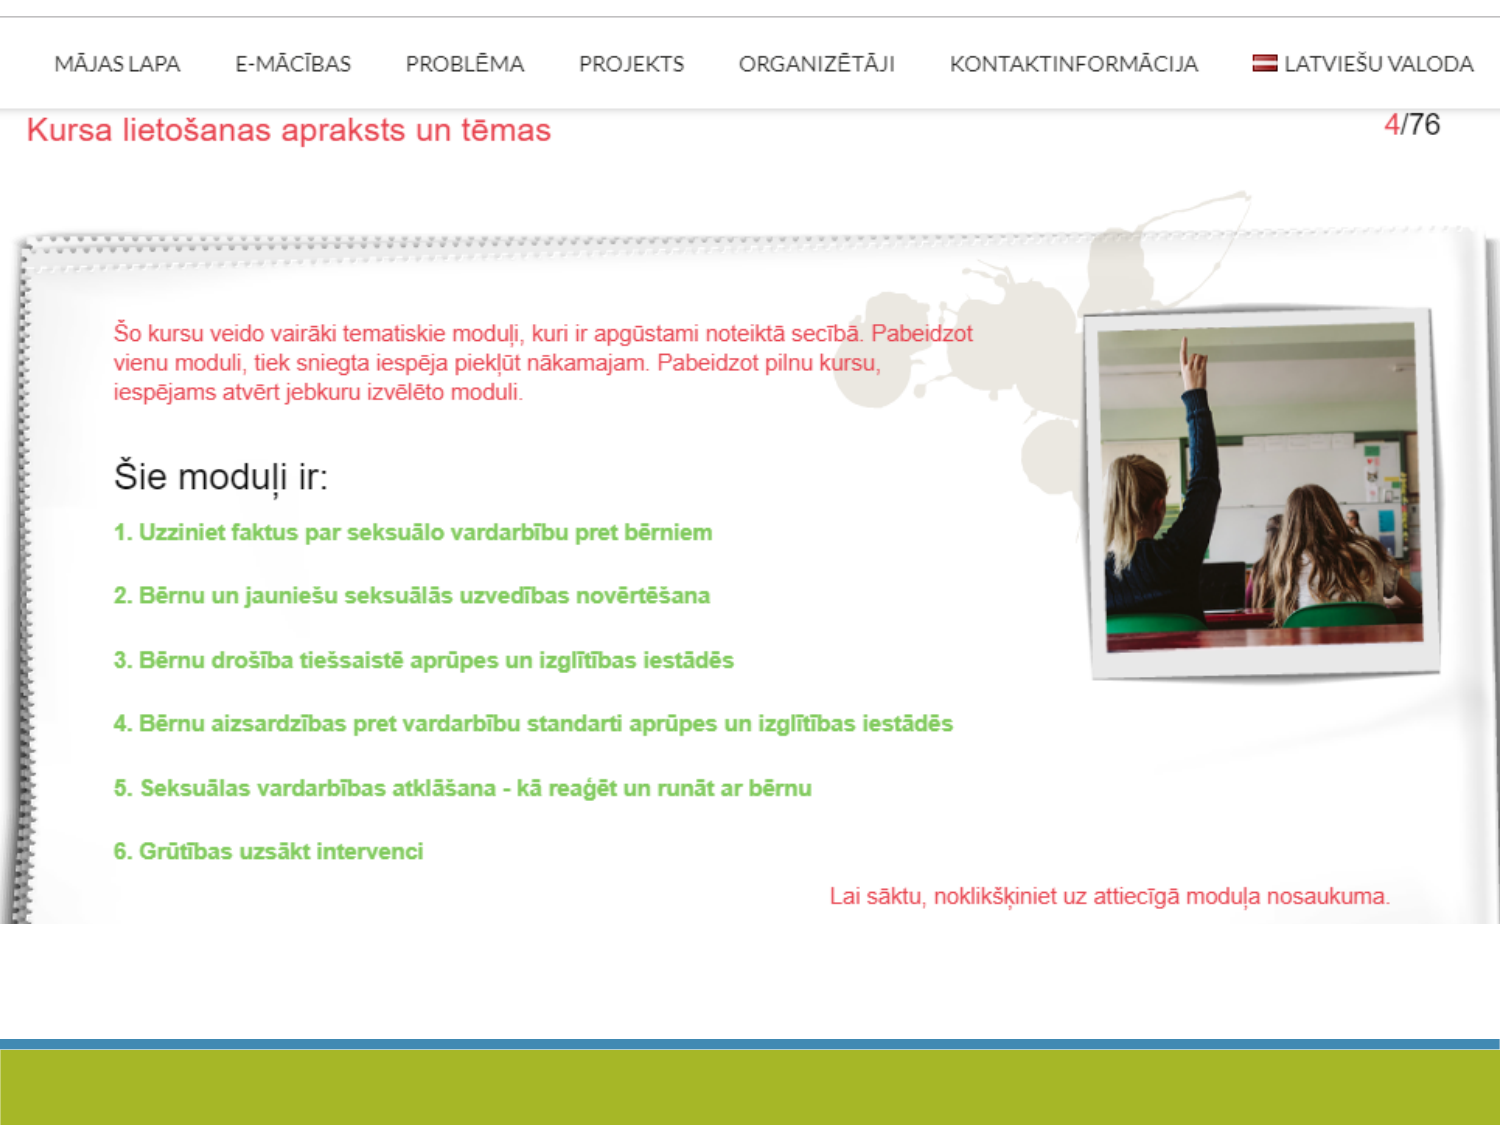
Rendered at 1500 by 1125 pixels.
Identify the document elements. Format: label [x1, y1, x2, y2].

picture [0, 16, 1500, 924]
